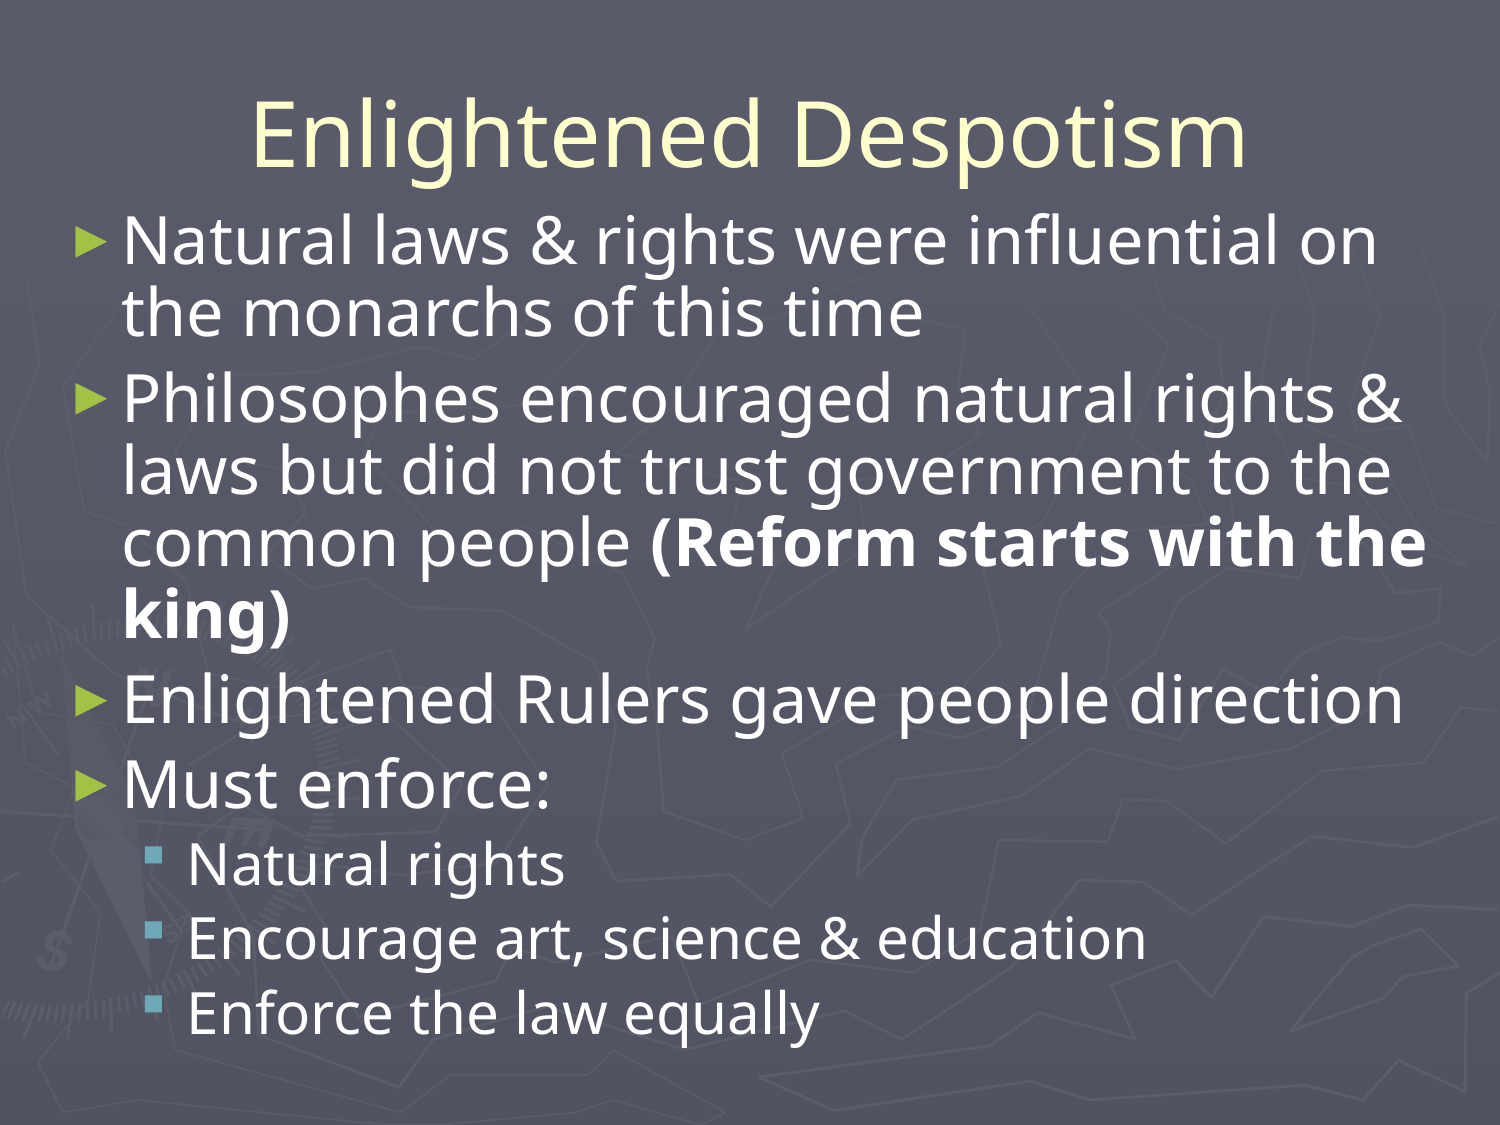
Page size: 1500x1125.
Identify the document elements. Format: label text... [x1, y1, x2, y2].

list Natural laws & rights were influential on the monarchs of this time Philosophes encouraged natural rights & laws but did not trust government to the common people (Reform starts with the king) Enlightened Rulers gave people direction Must enforce: Natural rights Encourage art, science & education Enforce the law equally [50, 200, 1451, 1088]
title Enlightened Despotism [49, 37, 1451, 225]
